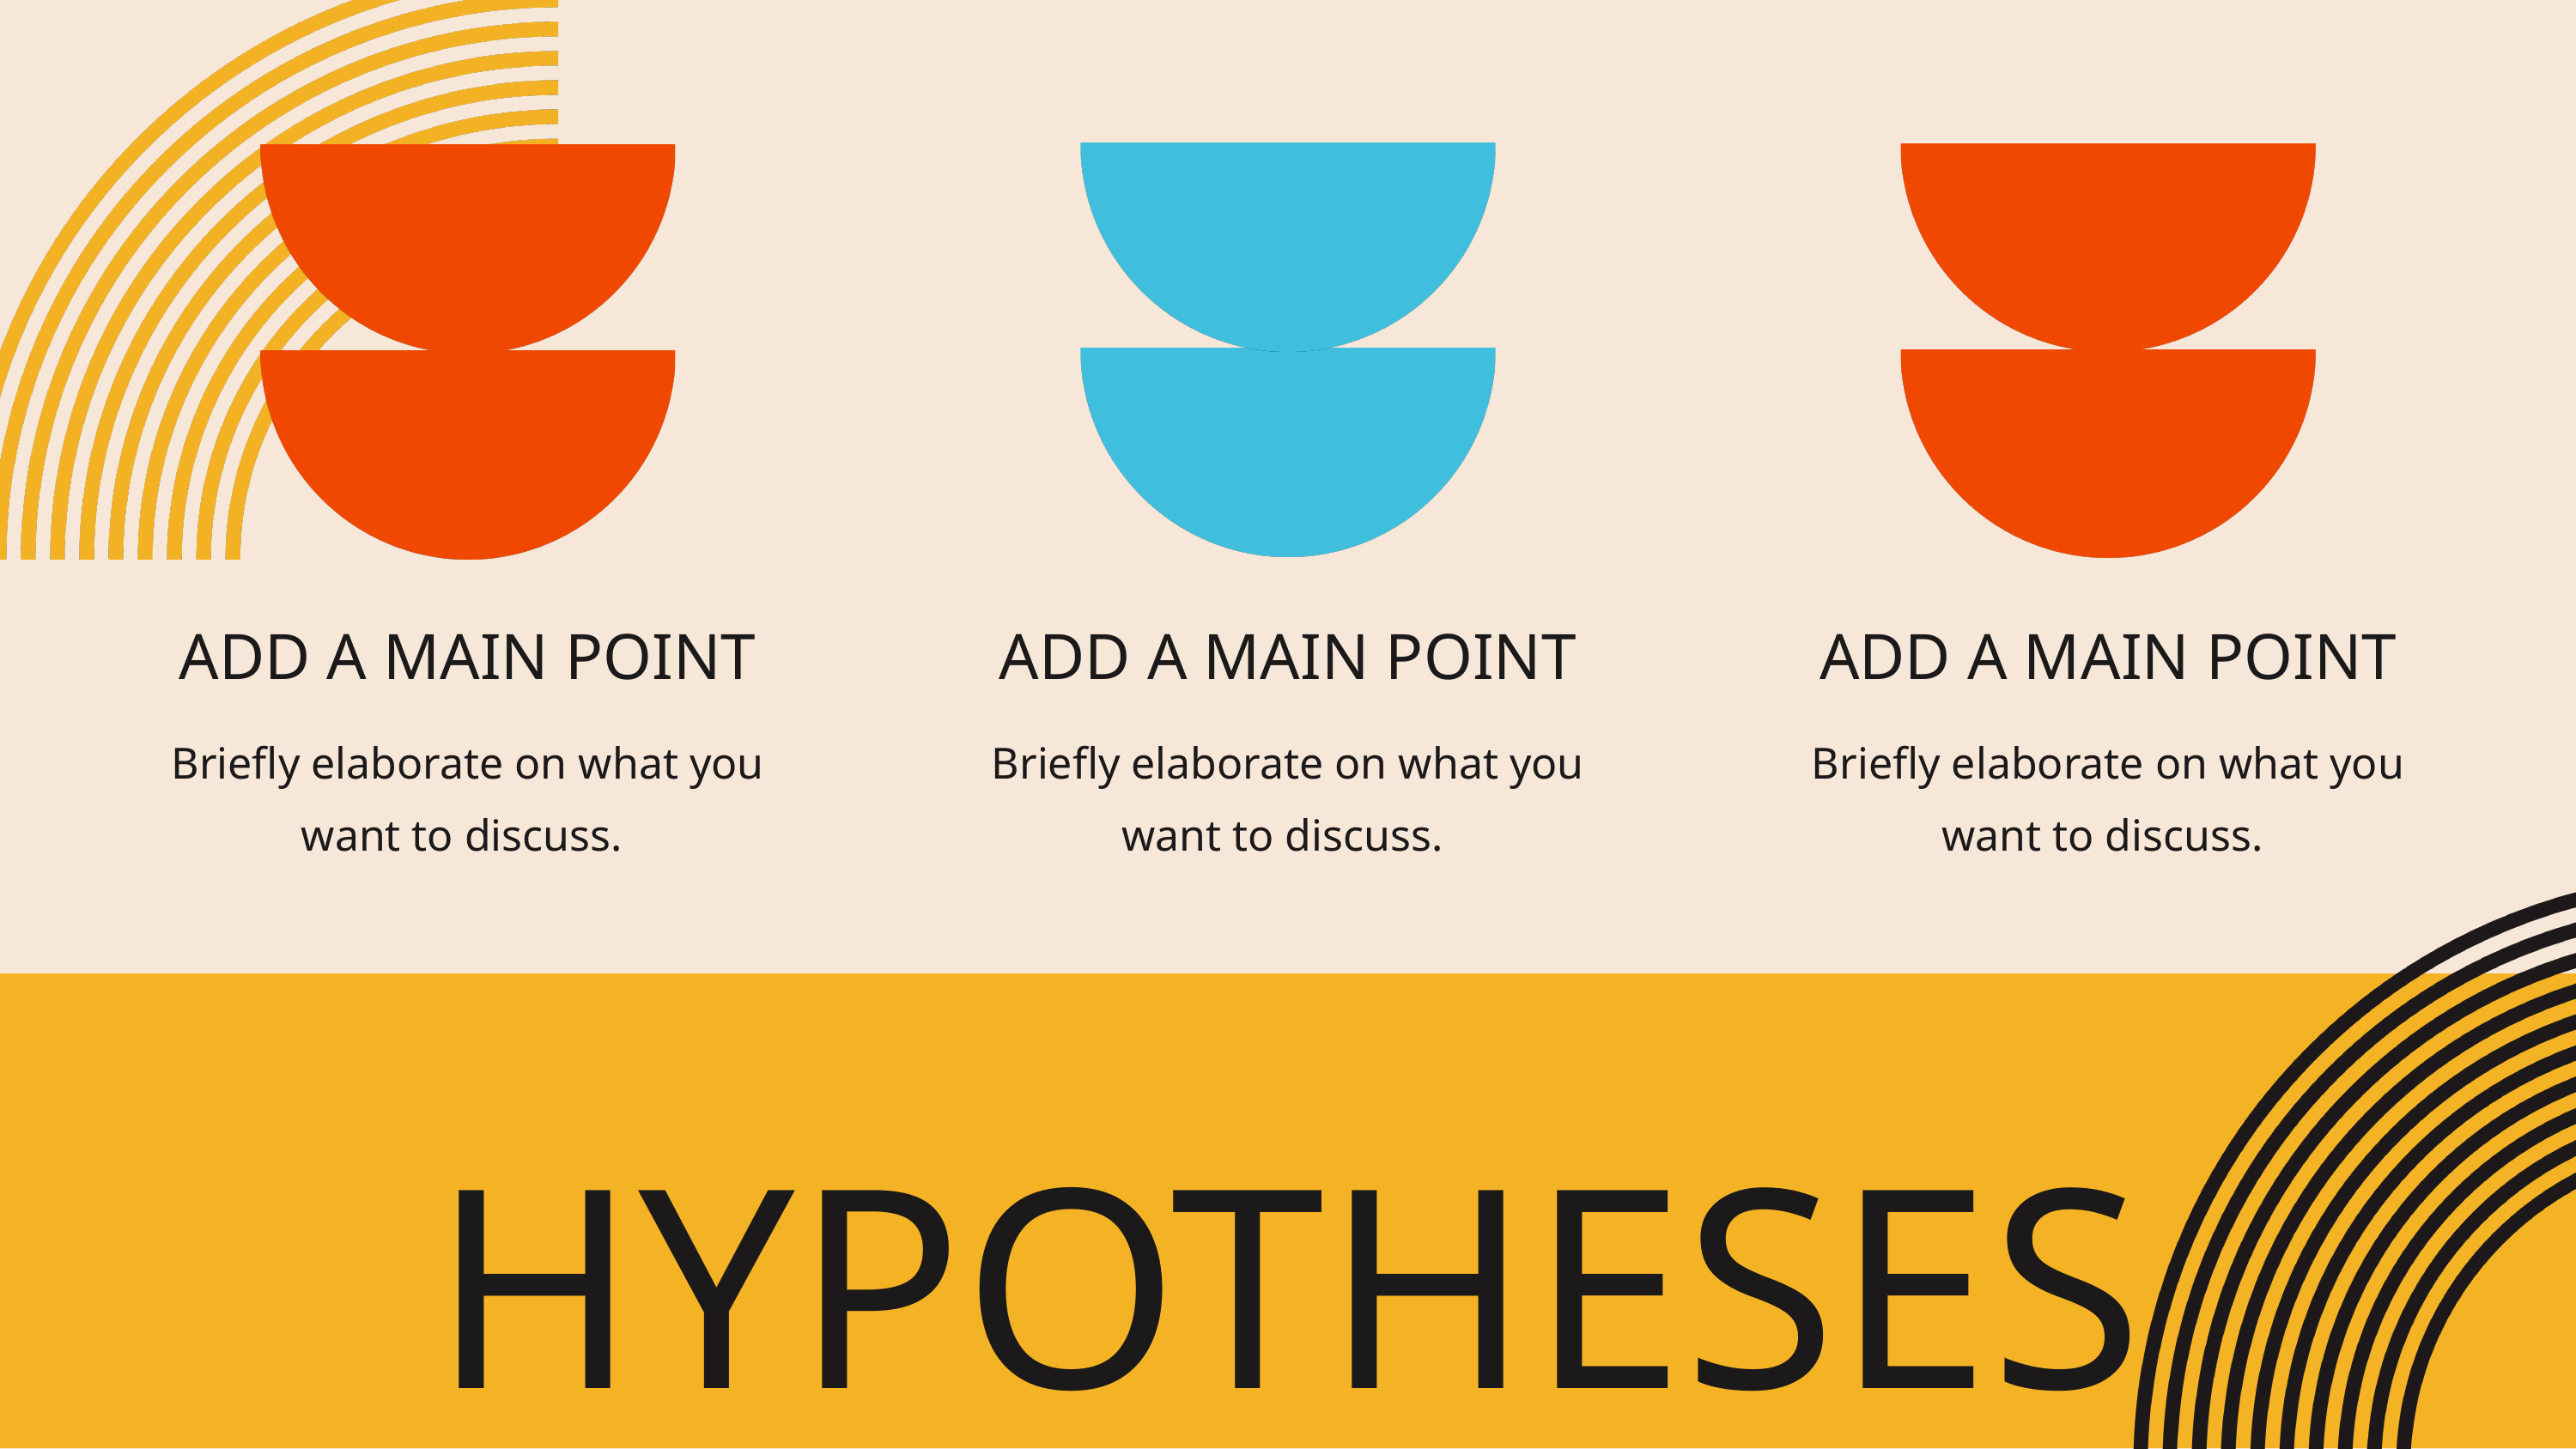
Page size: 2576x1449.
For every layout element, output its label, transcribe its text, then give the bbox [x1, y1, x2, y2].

text_box ADD A MAIN POINT [1785, 602, 2432, 693]
text_box Briefly elaborate on what you want to discuss. [1785, 715, 2432, 859]
text_box [2133, 872, 2576, 950]
text_box [1900, 349, 2316, 559]
text_box [0, 0, 559, 560]
text_box [260, 144, 676, 350]
text_box ADD A MAIN POINT [144, 602, 791, 693]
text_box Briefly elaborate on what you want to discuss. [144, 715, 791, 859]
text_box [0, 953, 2576, 1449]
text_box [1080, 142, 1496, 352]
text_box [1900, 143, 2316, 349]
text_box [1080, 352, 1496, 557]
text_box Briefly elaborate on what you want to discuss. [964, 715, 1611, 859]
text_box ADD A MAIN POINT [964, 602, 1611, 693]
text_box [260, 350, 676, 560]
